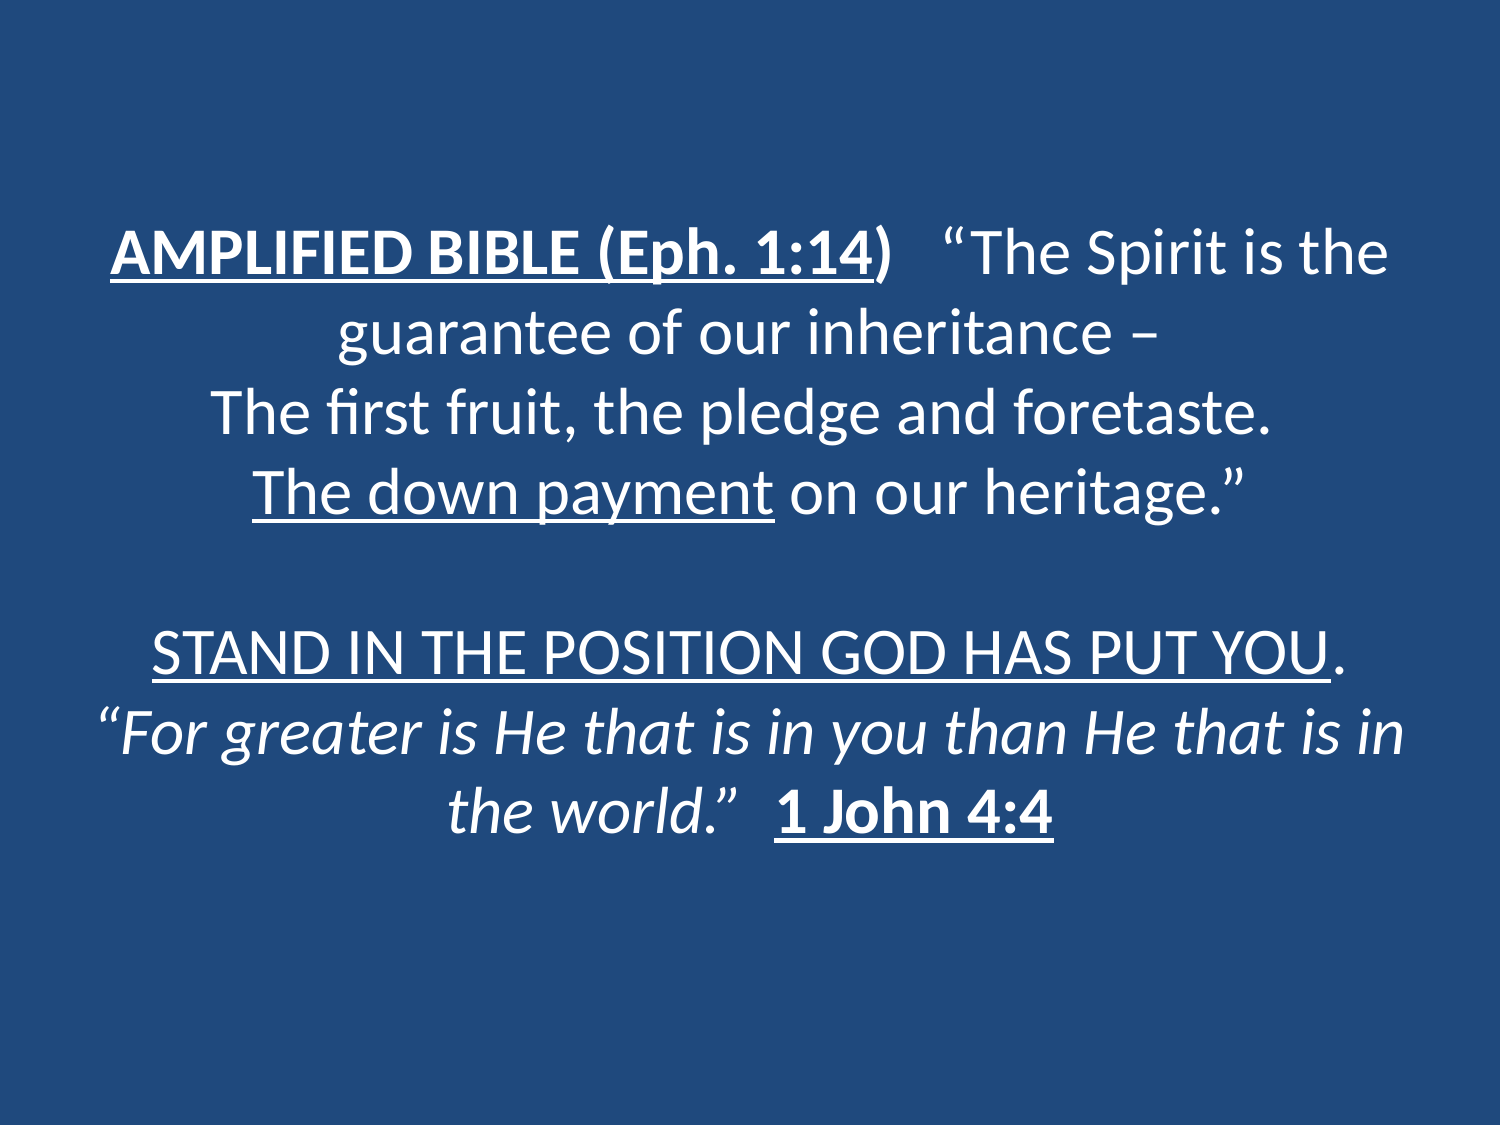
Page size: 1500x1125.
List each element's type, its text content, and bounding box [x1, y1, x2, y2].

title AMPLIFIED BIBLE (Eph. 1:14) “The Spirit is the guarantee of our inheritance – The first fruit, the pledge and foretaste. The down payment on our heritage.” STAND IN THE POSITION GOD HAS PUT YOU. “For greater is He that is in you than He that is in the world.” 1 John 4:4 [74, 44, 1426, 1091]
